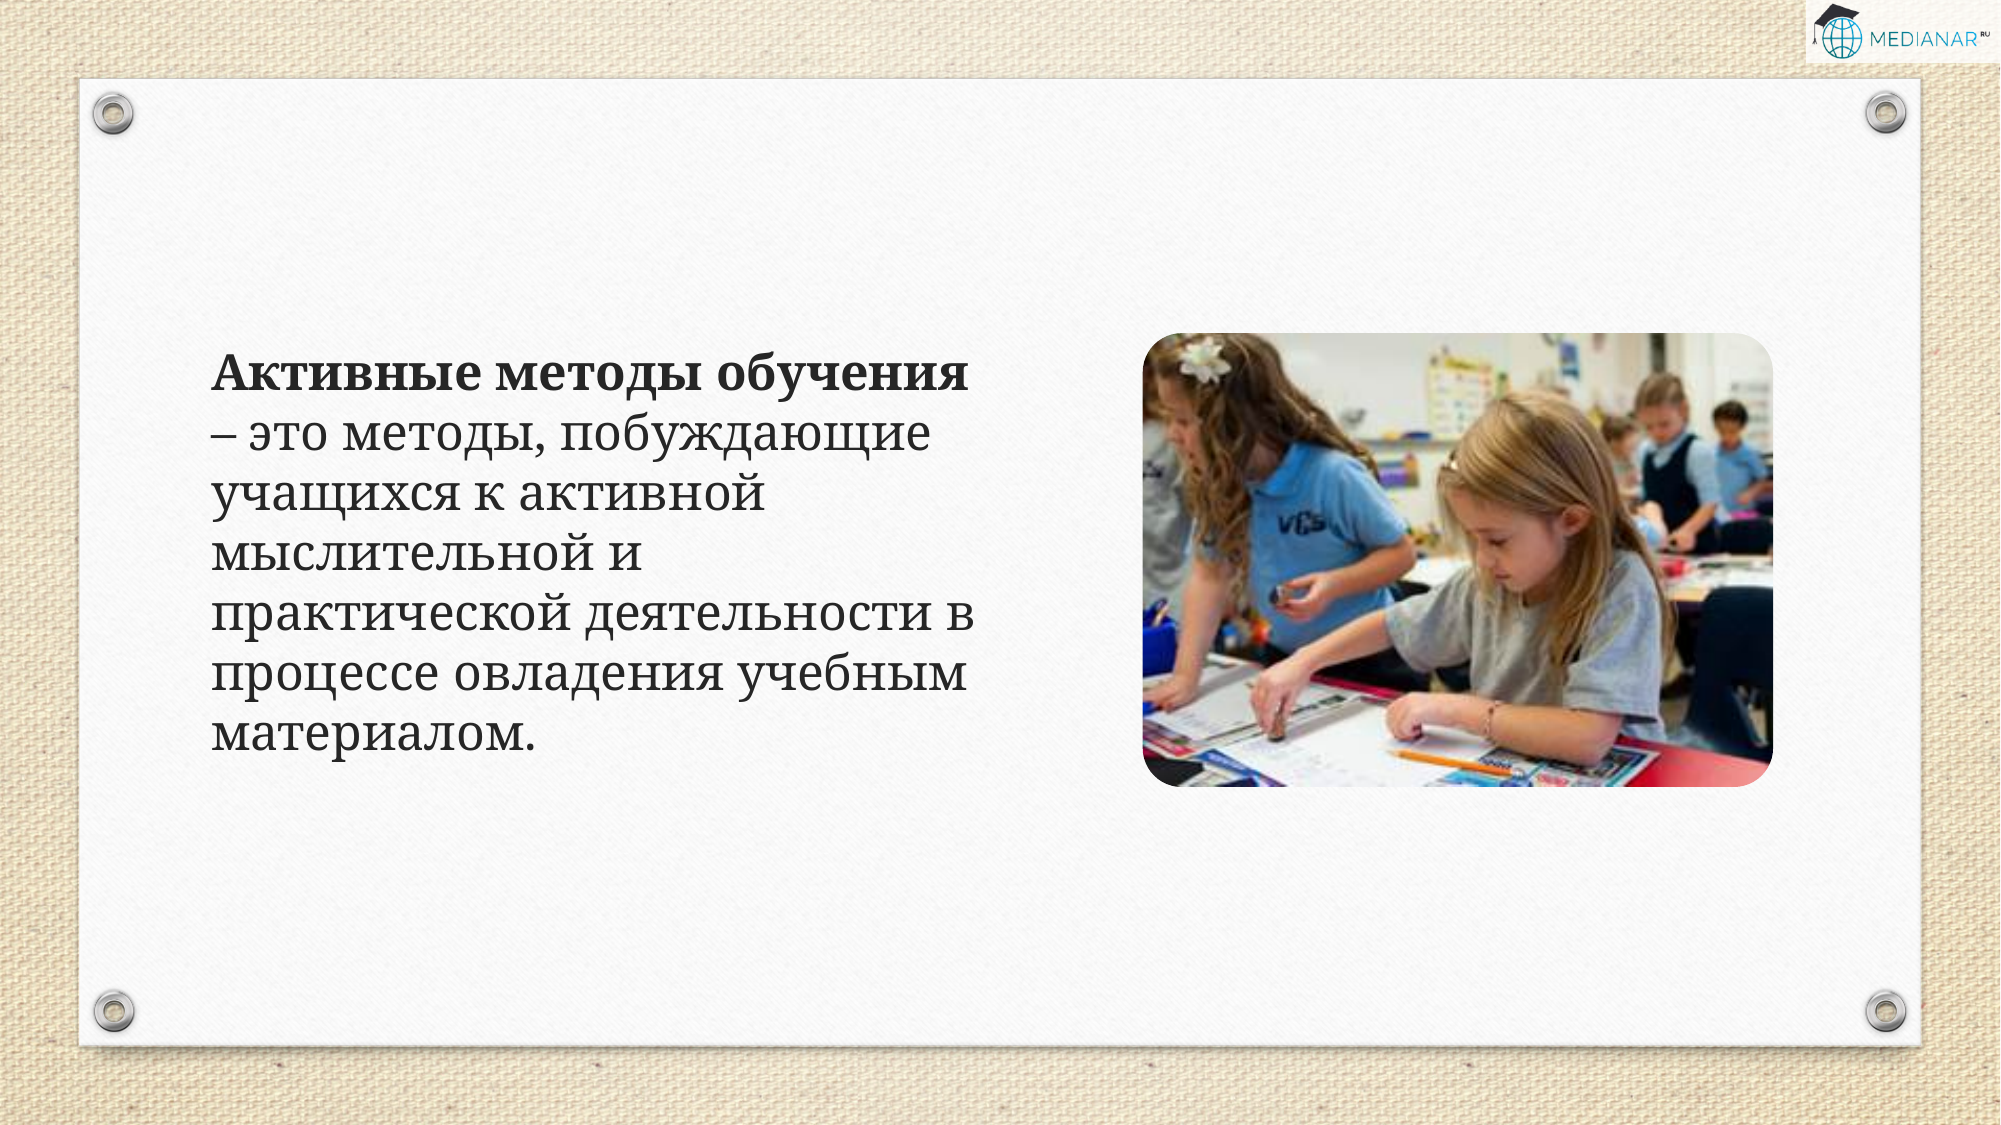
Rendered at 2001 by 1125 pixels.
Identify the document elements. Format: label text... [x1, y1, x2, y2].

picture [0, 0, 2001, 1125]
text_box Активные методы обучения – это методы, побуждающие учащихся к активной мыслительной и практической деятельности в процессе овладения учебным материалом. [196, 333, 1022, 878]
